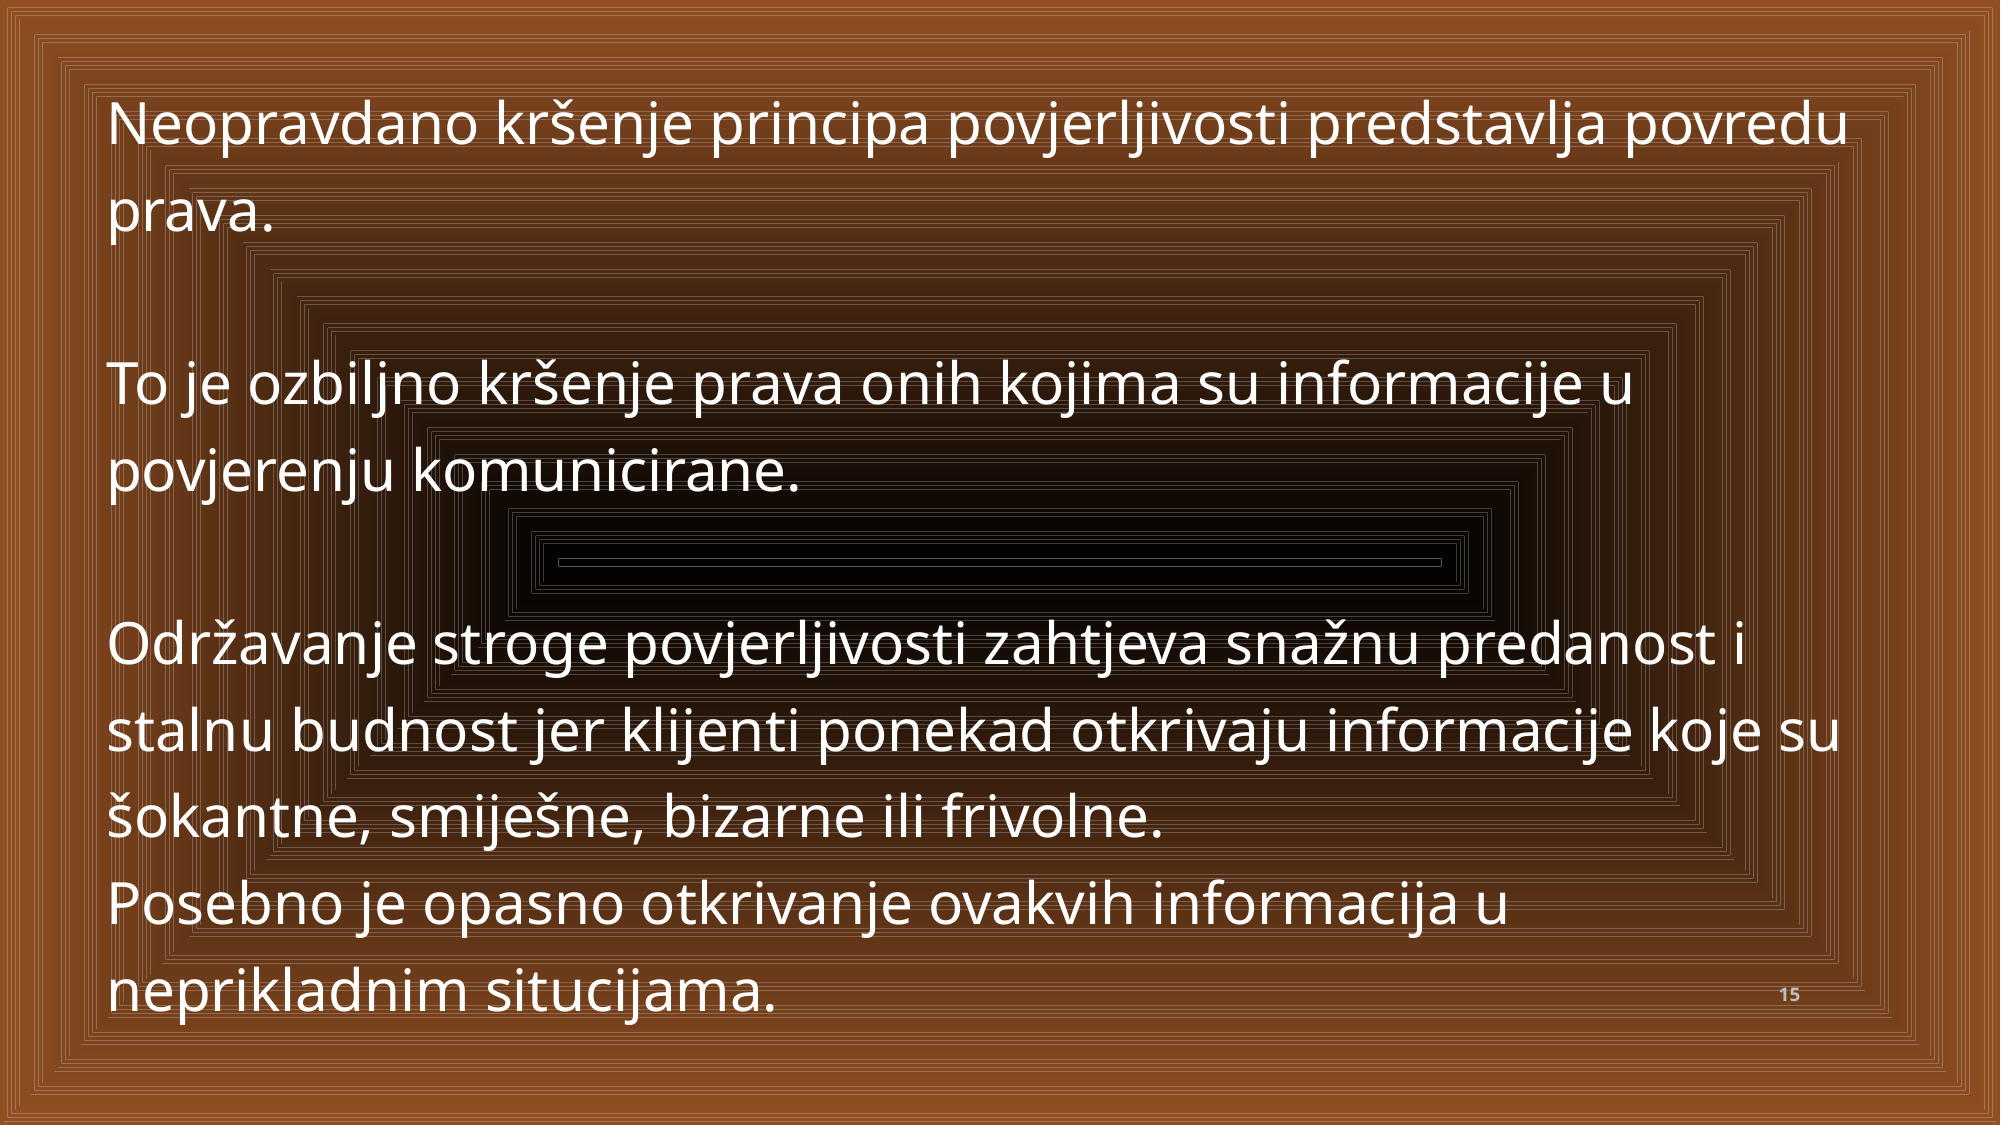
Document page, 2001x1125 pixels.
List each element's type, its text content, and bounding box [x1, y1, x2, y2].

text_box Neopravdano kršenje principa povjerljivosti predstavlja povredu prava. To je ozbiljno kršenje prava onih kojima su informacije u povjerenju komunicirane. Održavanje stroge povjerljivosti zahtjeva snažnu predanost i stalnu budnost jer klijenti ponekad otkrivaju informacije koje su šokantne, smiješne, bizarne ili frivolne. Posebno je opasno otkrivanje ovakvih informacija u neprikladnim situcijama. [91, 61, 1882, 1031]
slide_number 15 [1724, 965, 1816, 1025]
